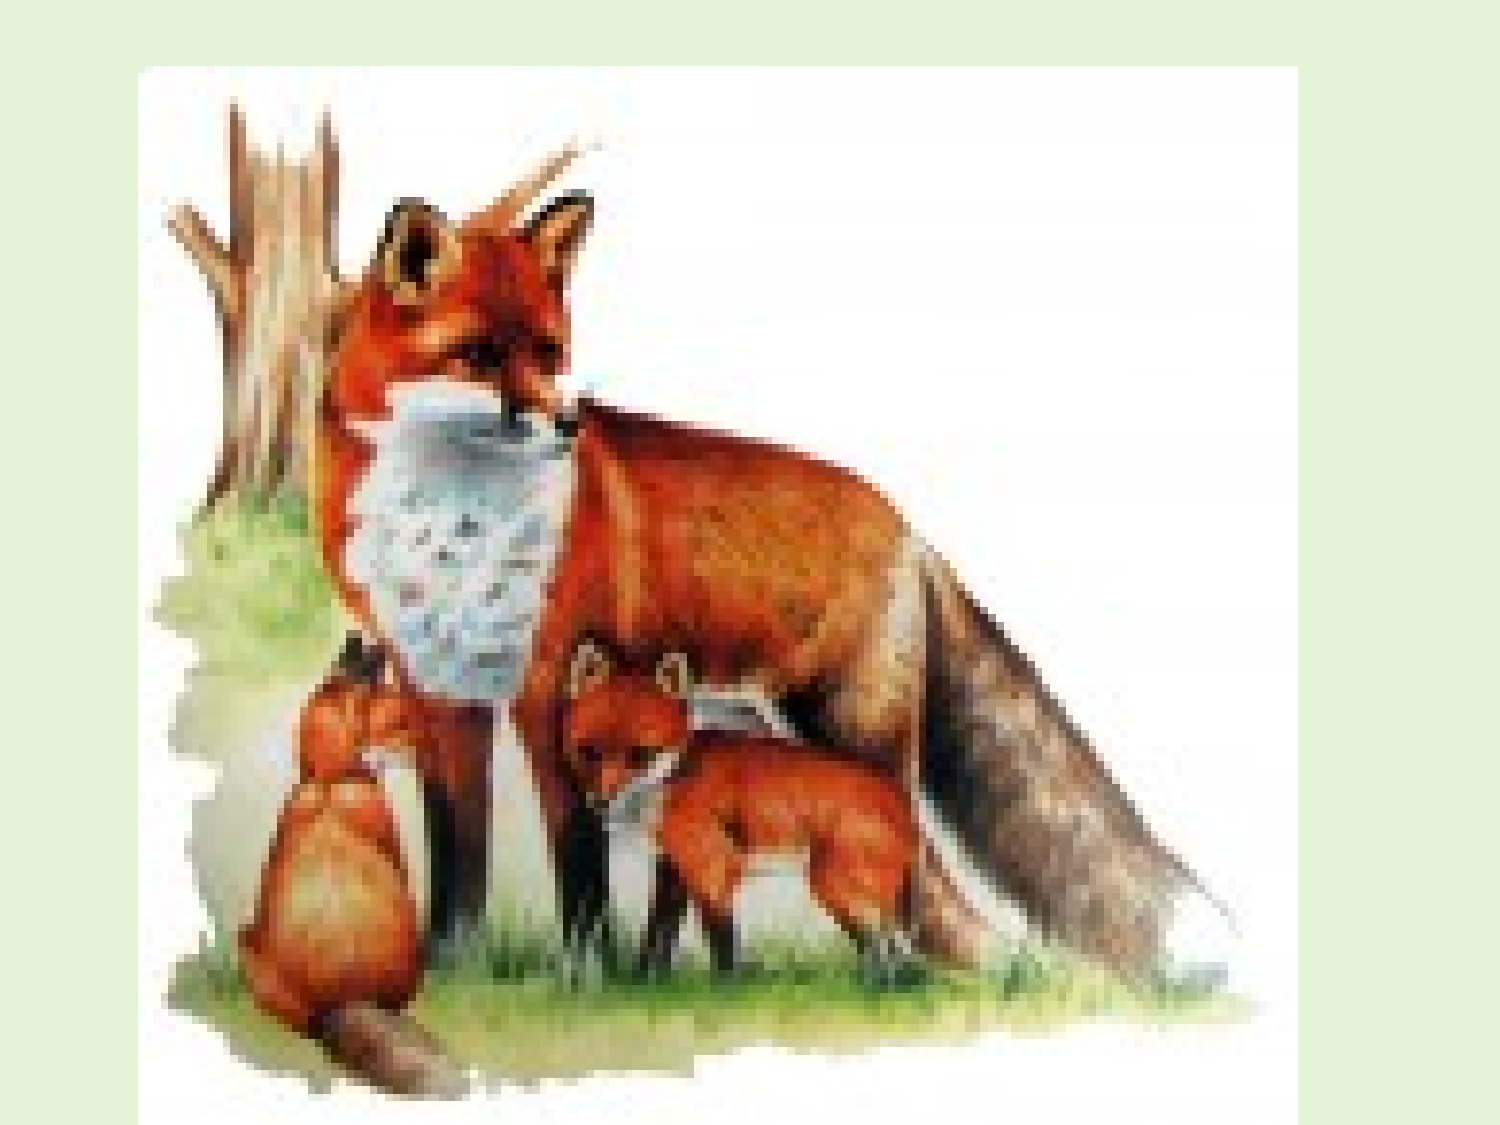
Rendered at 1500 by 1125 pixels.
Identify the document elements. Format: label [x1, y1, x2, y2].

picture [138, 66, 1299, 1125]
